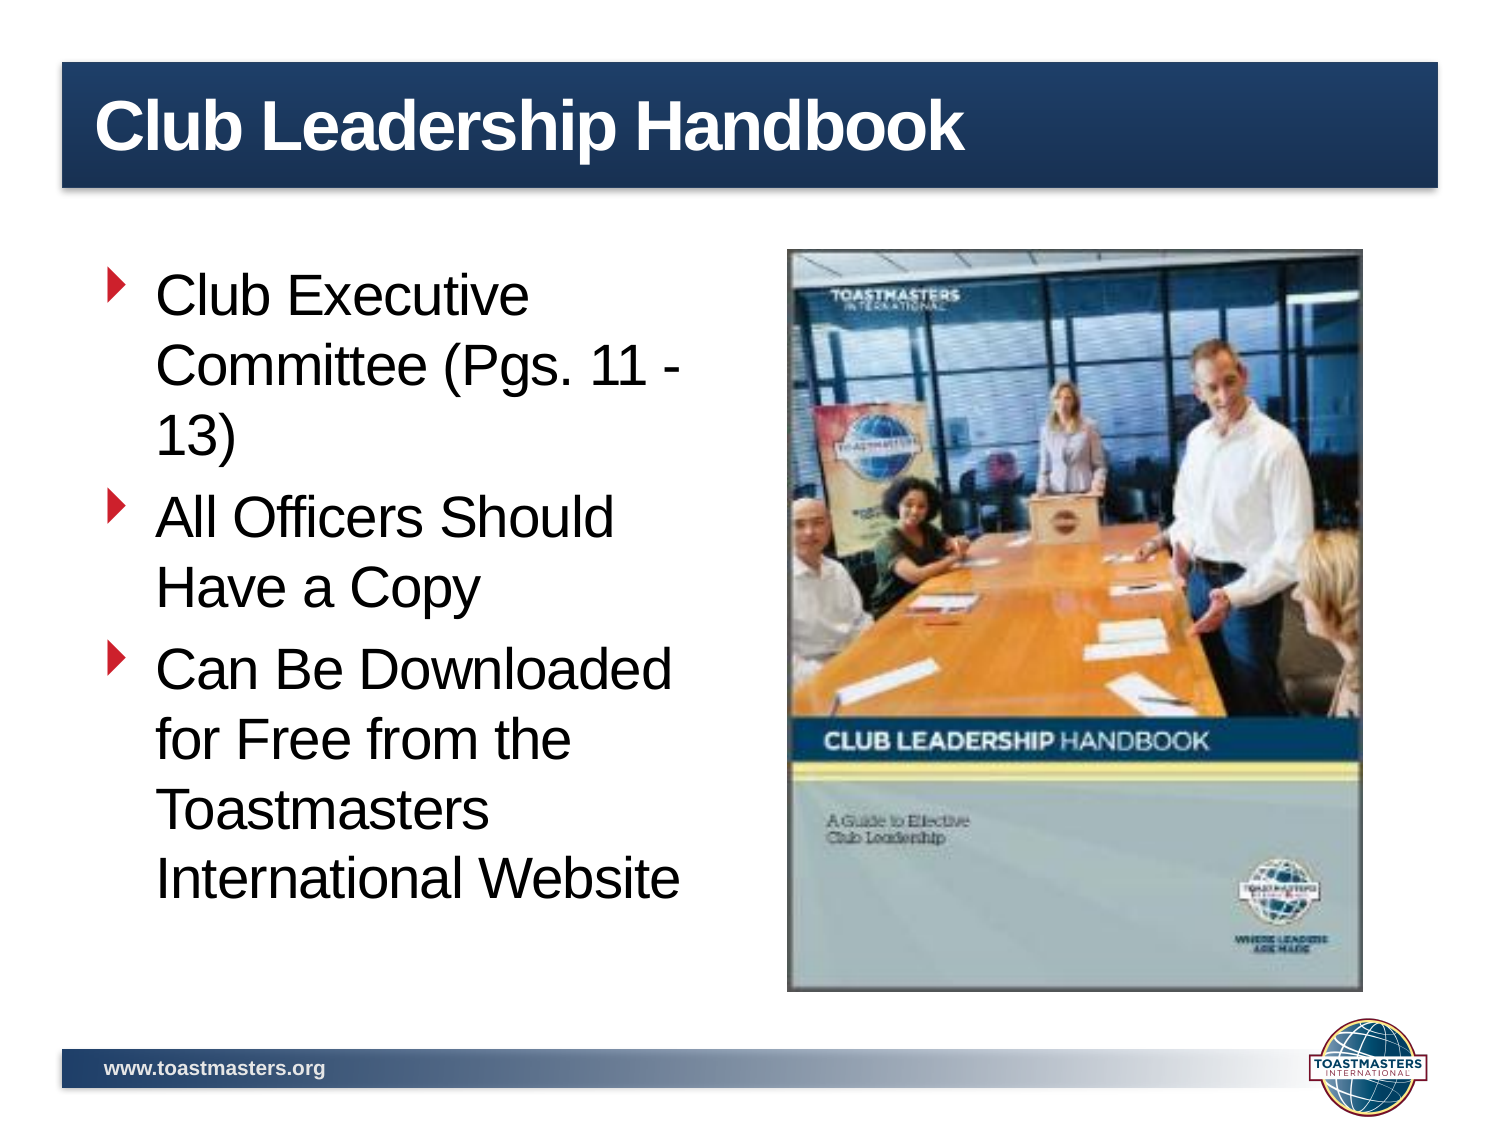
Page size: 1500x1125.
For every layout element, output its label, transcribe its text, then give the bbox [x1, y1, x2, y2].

title Club Leadership Handbook [79, 72, 1425, 173]
picture [787, 249, 1363, 992]
list Club Executive Committee (Pgs. 11 - 13) All Officers Should Have a Copy Can Be Downloaded for Free from the Toastmasters International Website [75, 249, 725, 1000]
